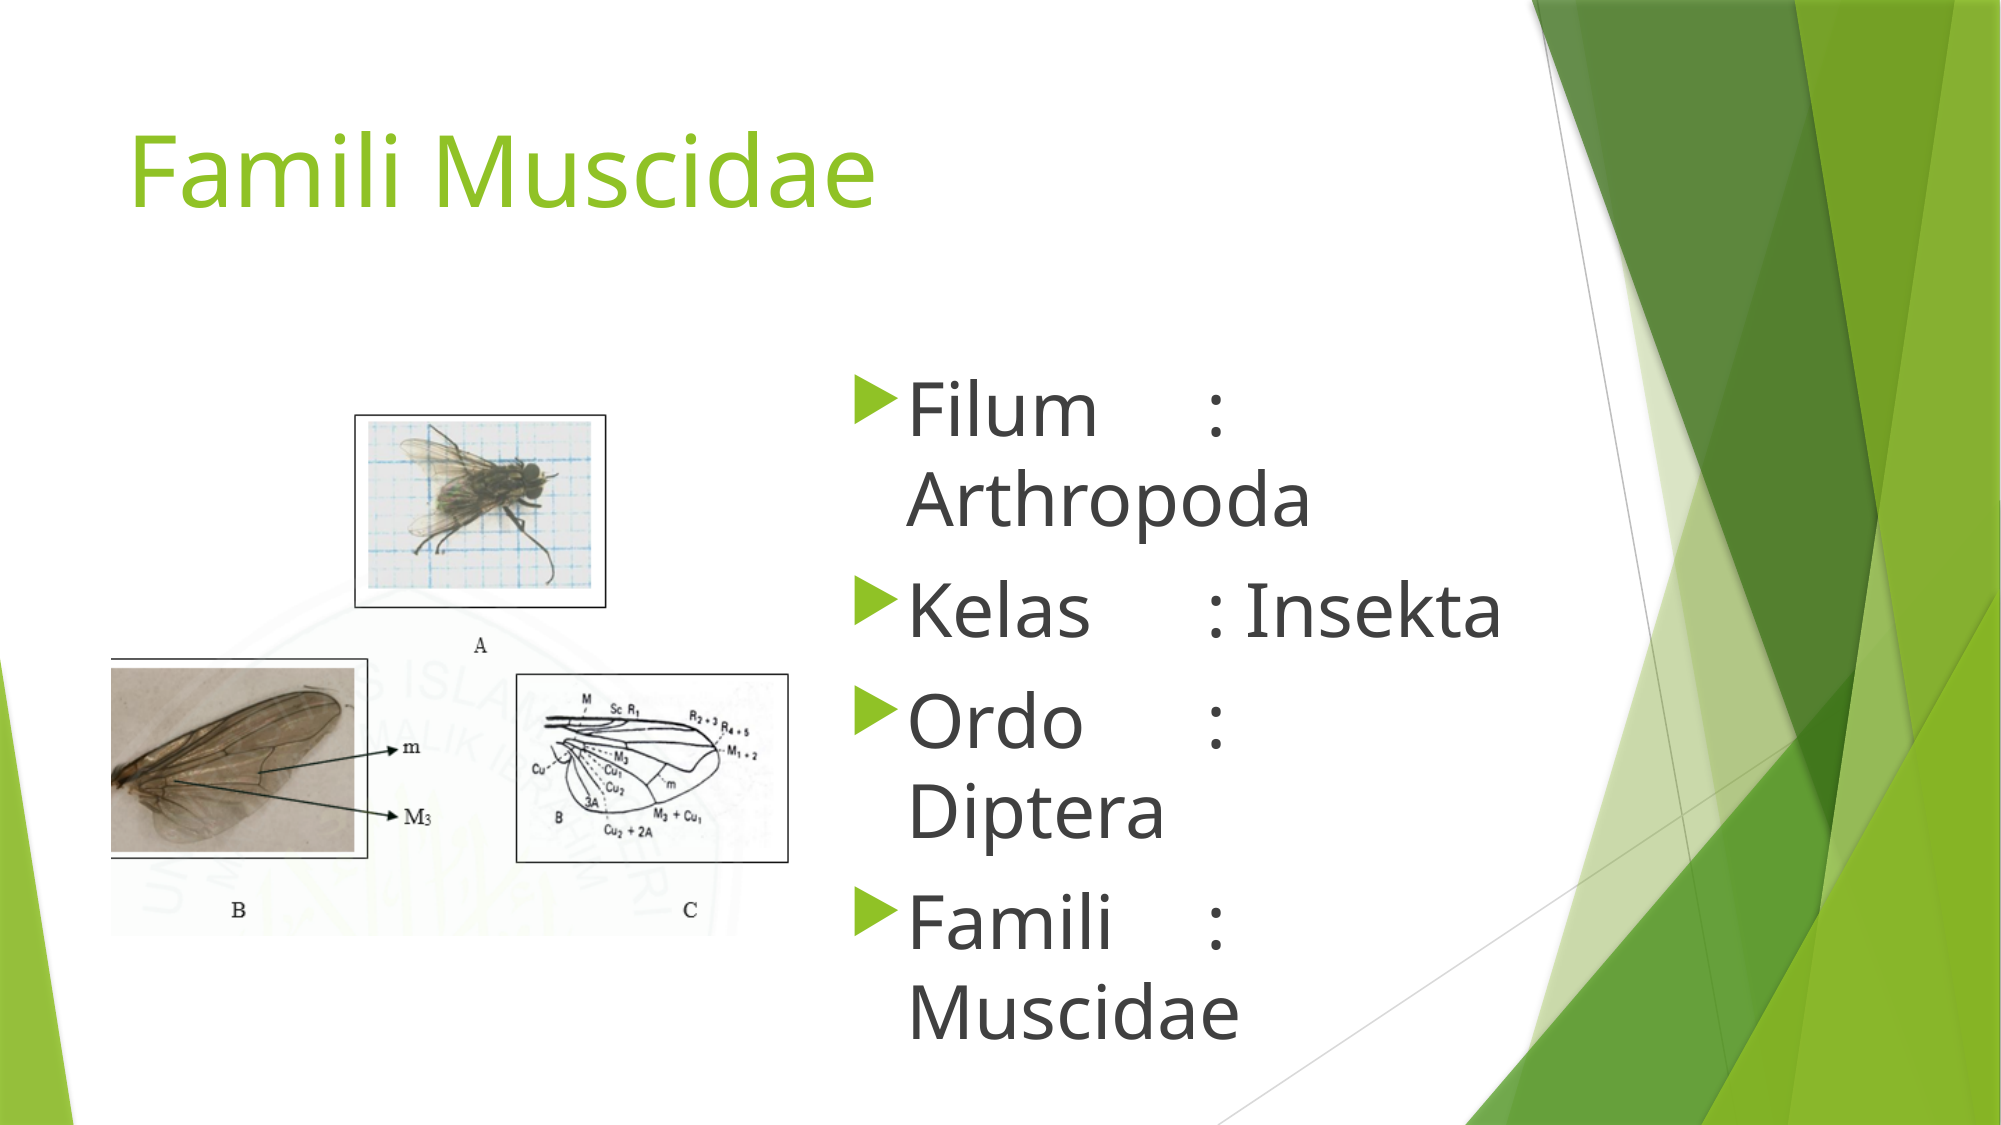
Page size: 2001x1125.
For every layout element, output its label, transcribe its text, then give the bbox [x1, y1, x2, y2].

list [110, 409, 798, 936]
list Filum : Arthropoda Kelas : Insekta Ordo : Diptera Famili : Muscidae [834, 354, 1522, 992]
title Famili Muscidae [111, 99, 1522, 317]
